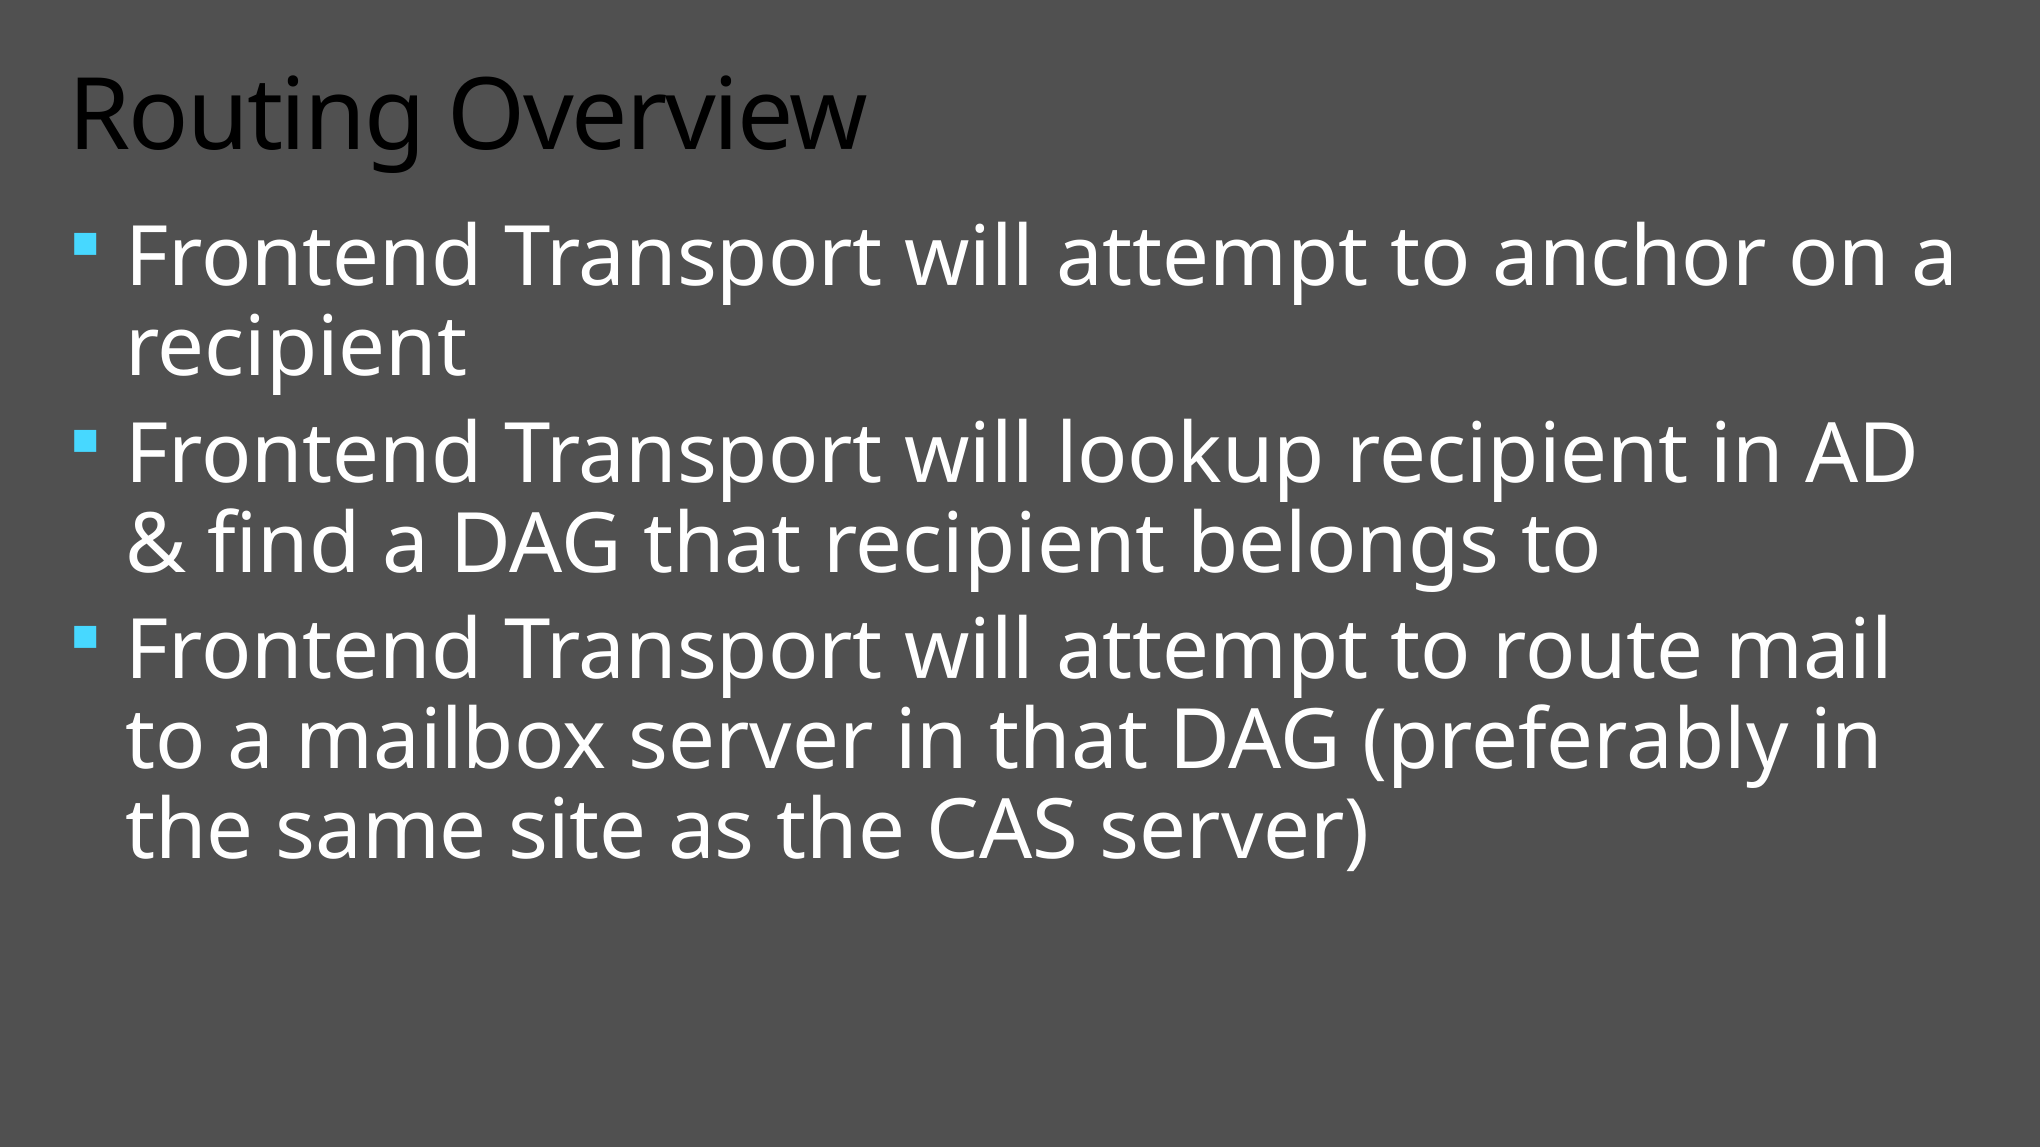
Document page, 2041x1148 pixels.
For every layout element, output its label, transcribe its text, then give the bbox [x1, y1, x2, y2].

list Frontend Transport will attempt to anchor on a recipient Frontend Transport will lookup recipient in AD & find a DAG that recipient belongs to Frontend Transport will attempt to route mail to a mailbox server in that DAG (preferably in the same site as the CAS server) [45, 199, 1996, 906]
title Routing Overview [45, 48, 1996, 199]
